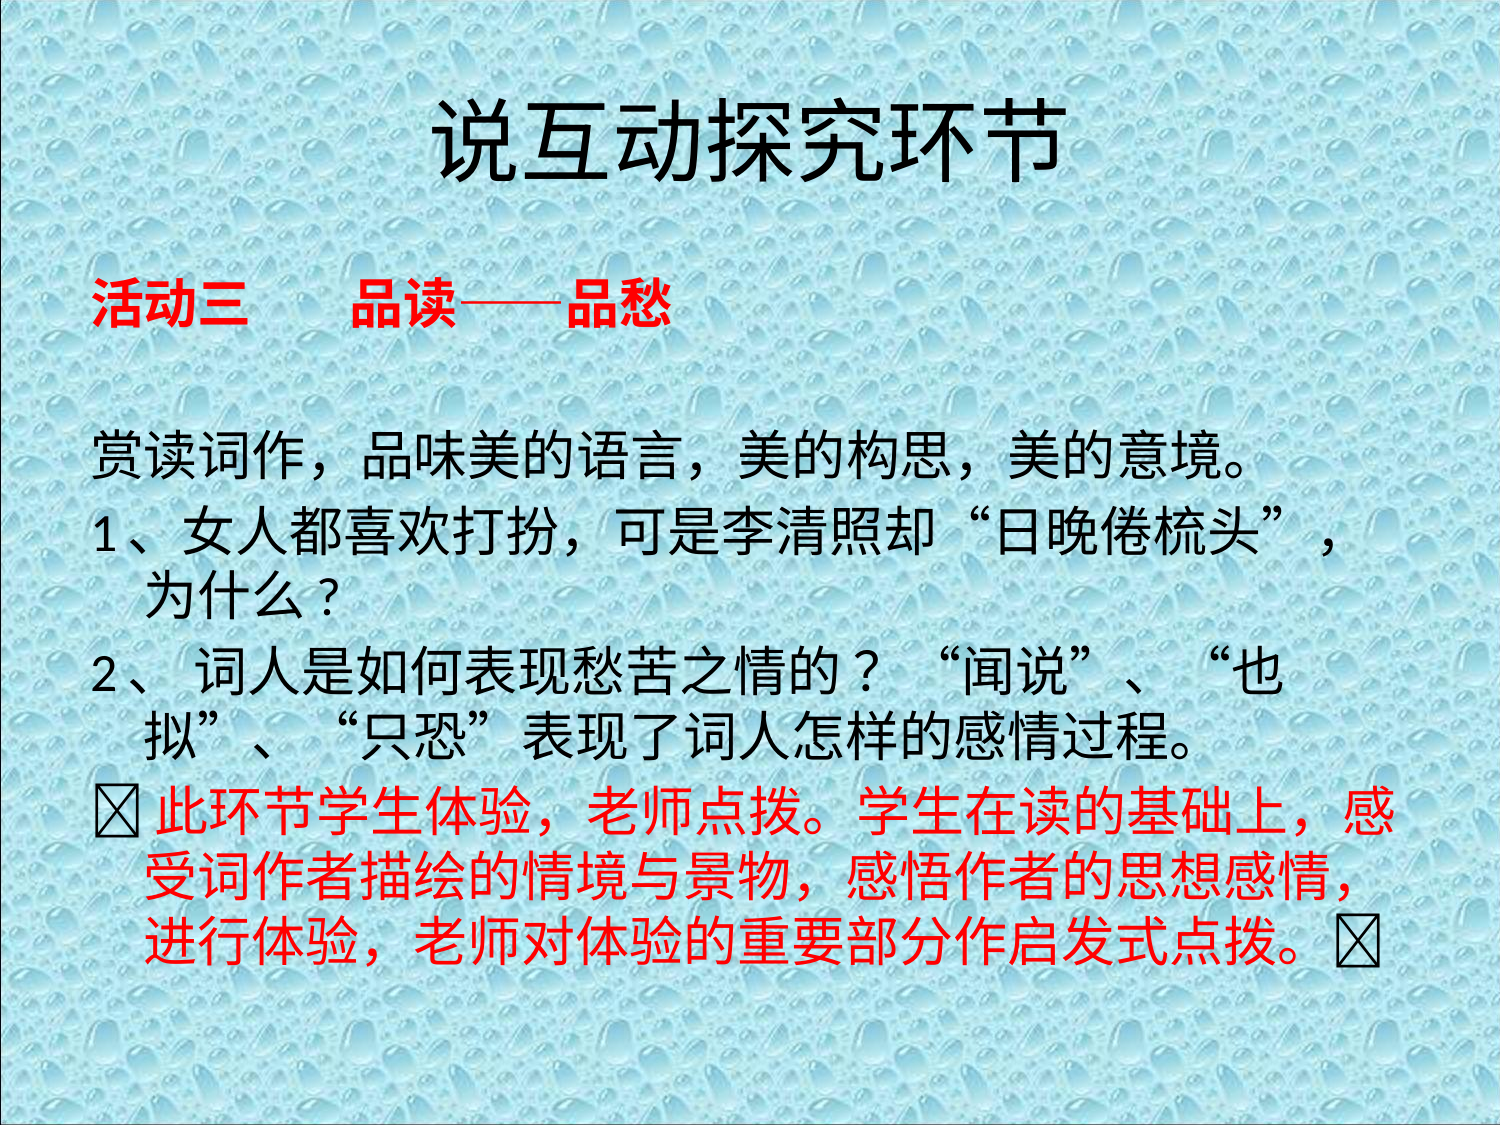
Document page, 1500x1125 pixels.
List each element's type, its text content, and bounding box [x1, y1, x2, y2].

title 说互动探究环节 [74, 44, 1426, 233]
picture [0, 0, 1500, 1125]
list 活动三 品读——品愁 赏读词作，品味美的语言，美的构思，美的意境。 1、女人都喜欢打扮，可是李清照却“日晚倦梳头”，为什么? 2、 词人是如何表现愁苦之情的 ？“闻说”、“也拟”、“只恐”表现了词人怎样的感情过程。 􀅨此环节学生体验，老师点拨。学生在读的基础上，感受词作者描绘的情境与景物，感悟作者的思想感情，进行体验，老师对体验的重要部分作启发式点拨。􀅩 [74, 262, 1426, 1006]
